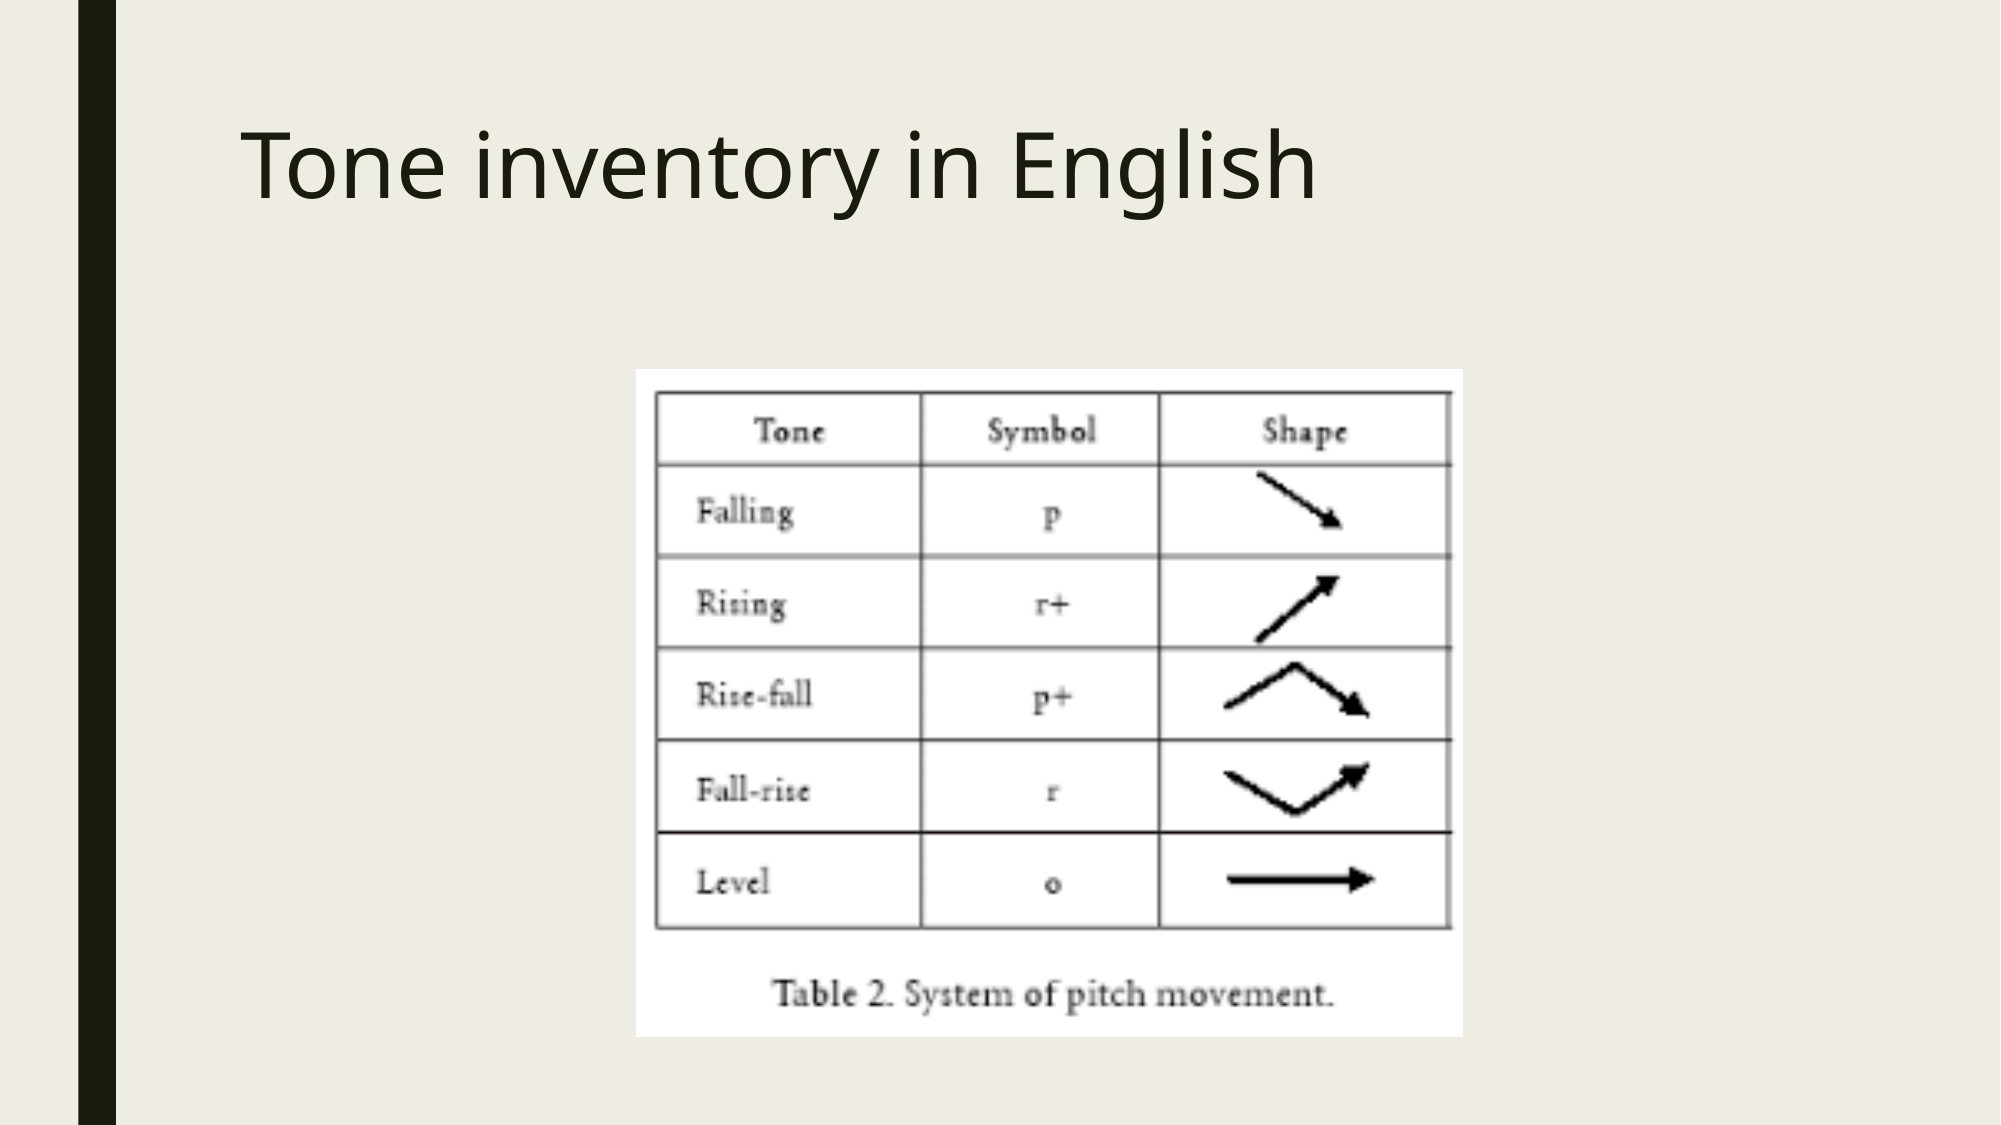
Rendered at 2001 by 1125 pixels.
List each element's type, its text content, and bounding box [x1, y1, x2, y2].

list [636, 369, 1463, 1037]
title Tone inventory in English [225, 112, 1800, 357]
